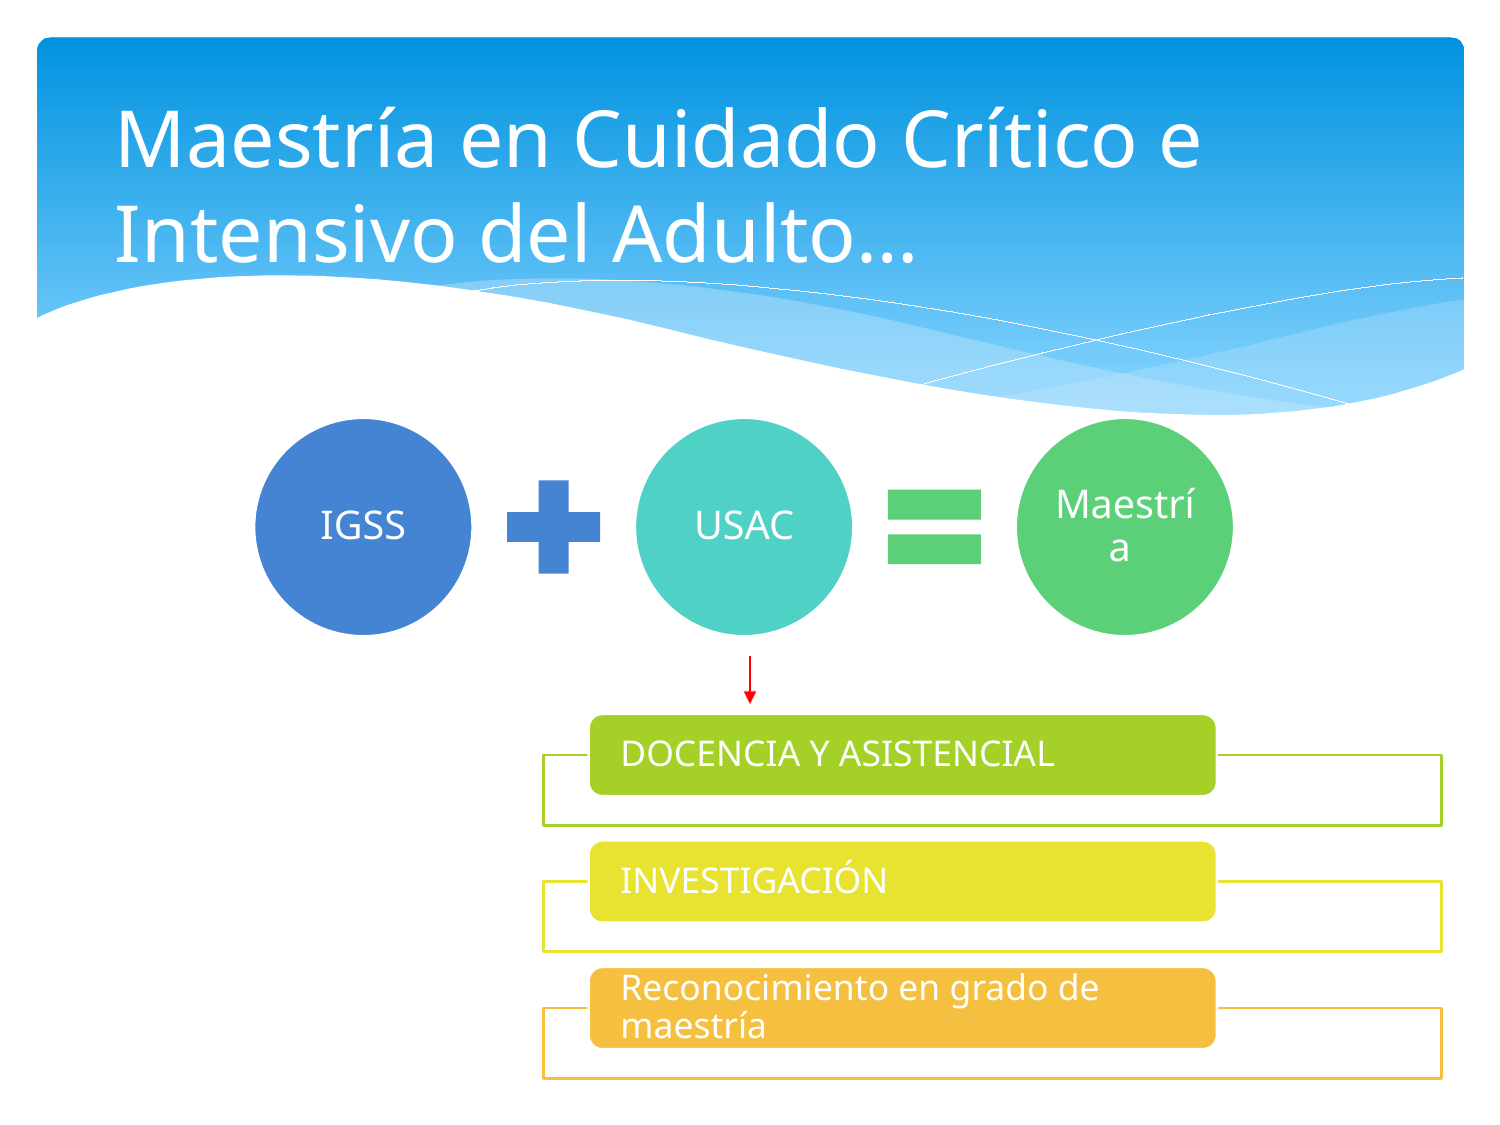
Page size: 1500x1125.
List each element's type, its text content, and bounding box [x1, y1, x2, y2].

text_box Maestría en Cuidado Crítico e Intensivo del Adulto… [99, 80, 1450, 286]
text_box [253, 207, 1235, 847]
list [543, 709, 1442, 1083]
picture [736, 656, 764, 718]
